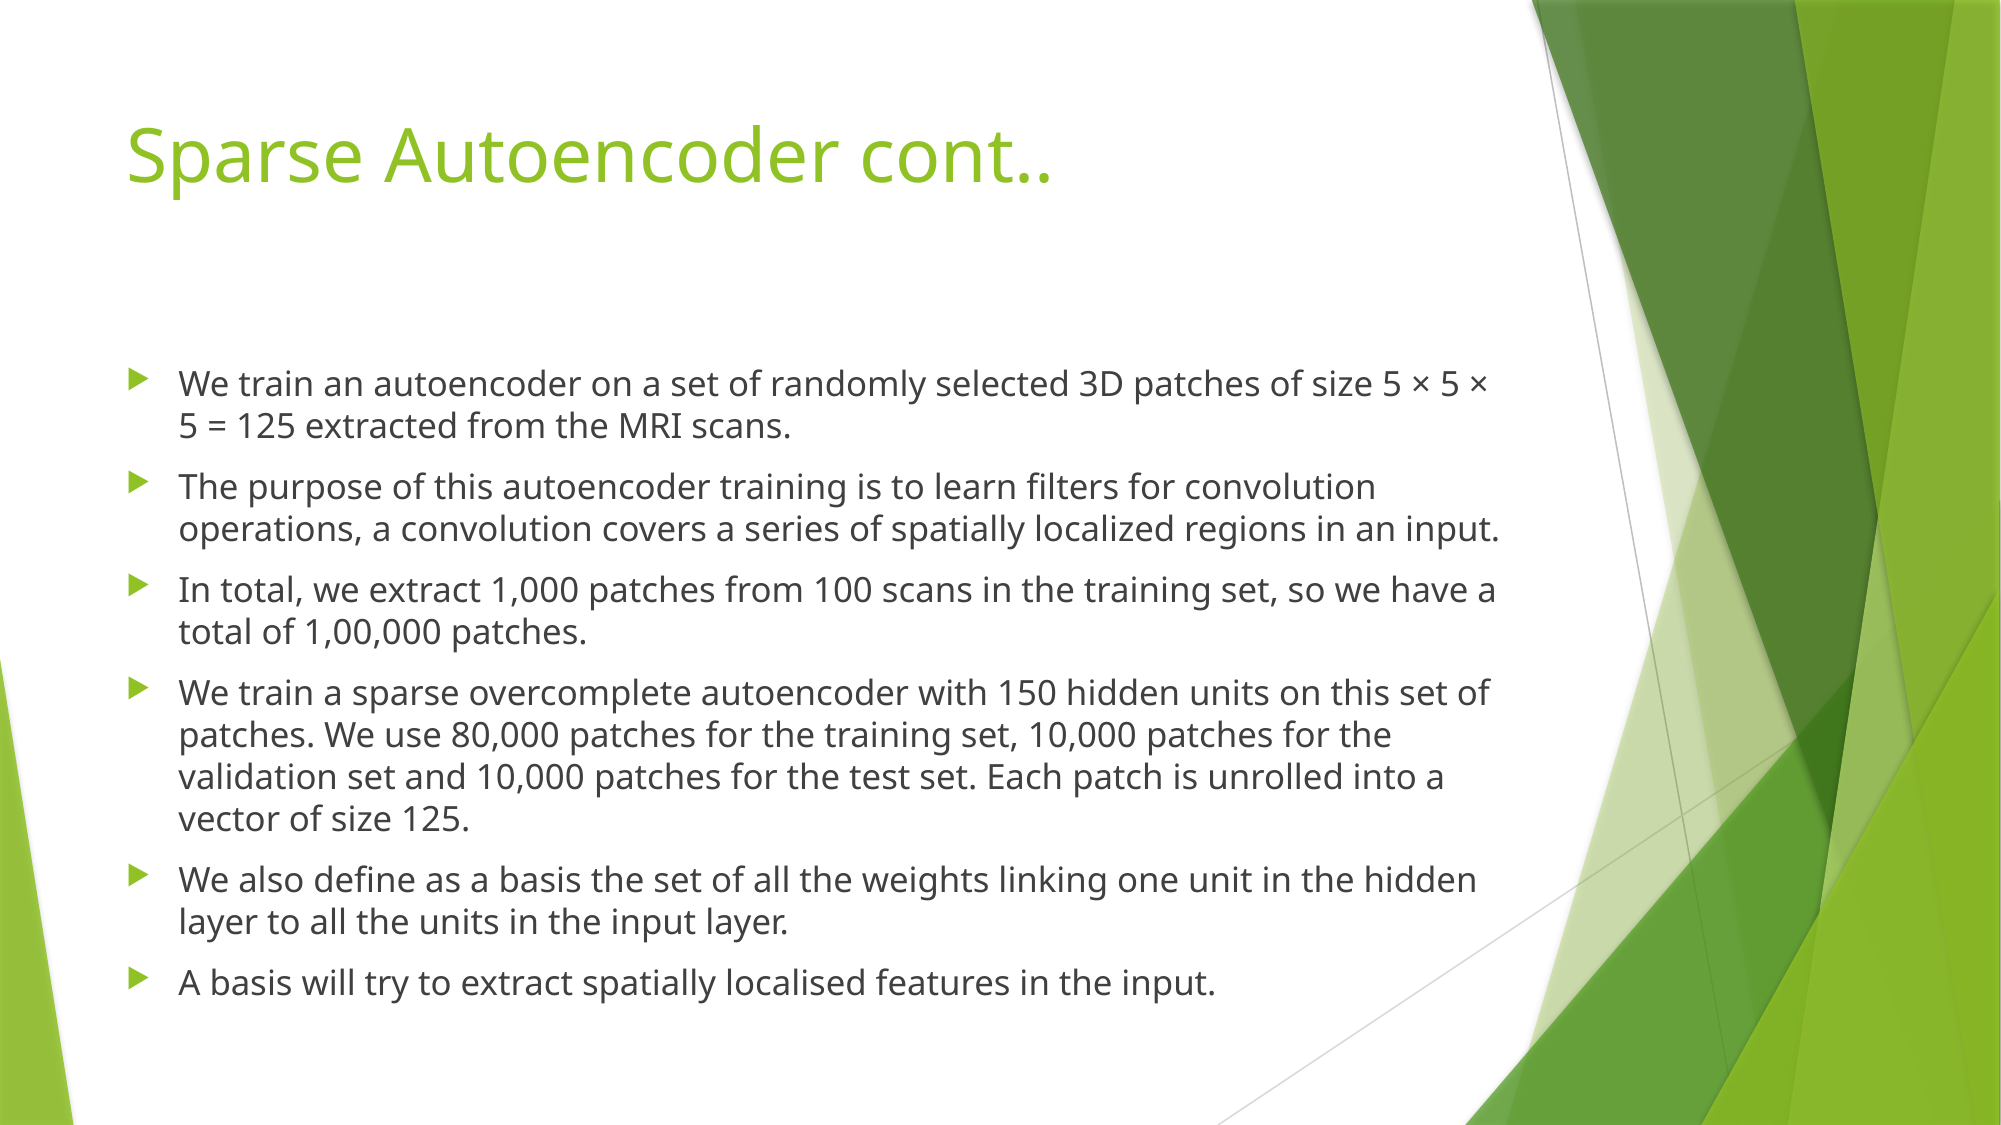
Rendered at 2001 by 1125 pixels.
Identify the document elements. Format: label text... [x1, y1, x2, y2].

title Sparse Autoencoder cont.. [111, 99, 1522, 317]
list We train an autoencoder on a set of randomly selected 3D patches of size 5 × 5 × 5 = 125 extracted from the MRI scans. The purpose of this autoencoder training is to learn filters for convolution operations, a convolution covers a series of spatially localized regions in an input. In total, we extract 1,000 patches from 100 scans in the training set, so we have a total of 1,00,000 patches. We train a sparse overcomplete autoencoder with 150 hidden units on this set of patches. We use 80,000 patches for the training set, 10,000 patches for the validation set and 10,000 patches for the test set. Each patch is unrolled into a vector of size 125. We also define as a basis the set of all the weights linking one unit in the hidden layer to all the units in the input layer. A basis will try to extract spatially localised features in the input. [111, 354, 1522, 1042]
